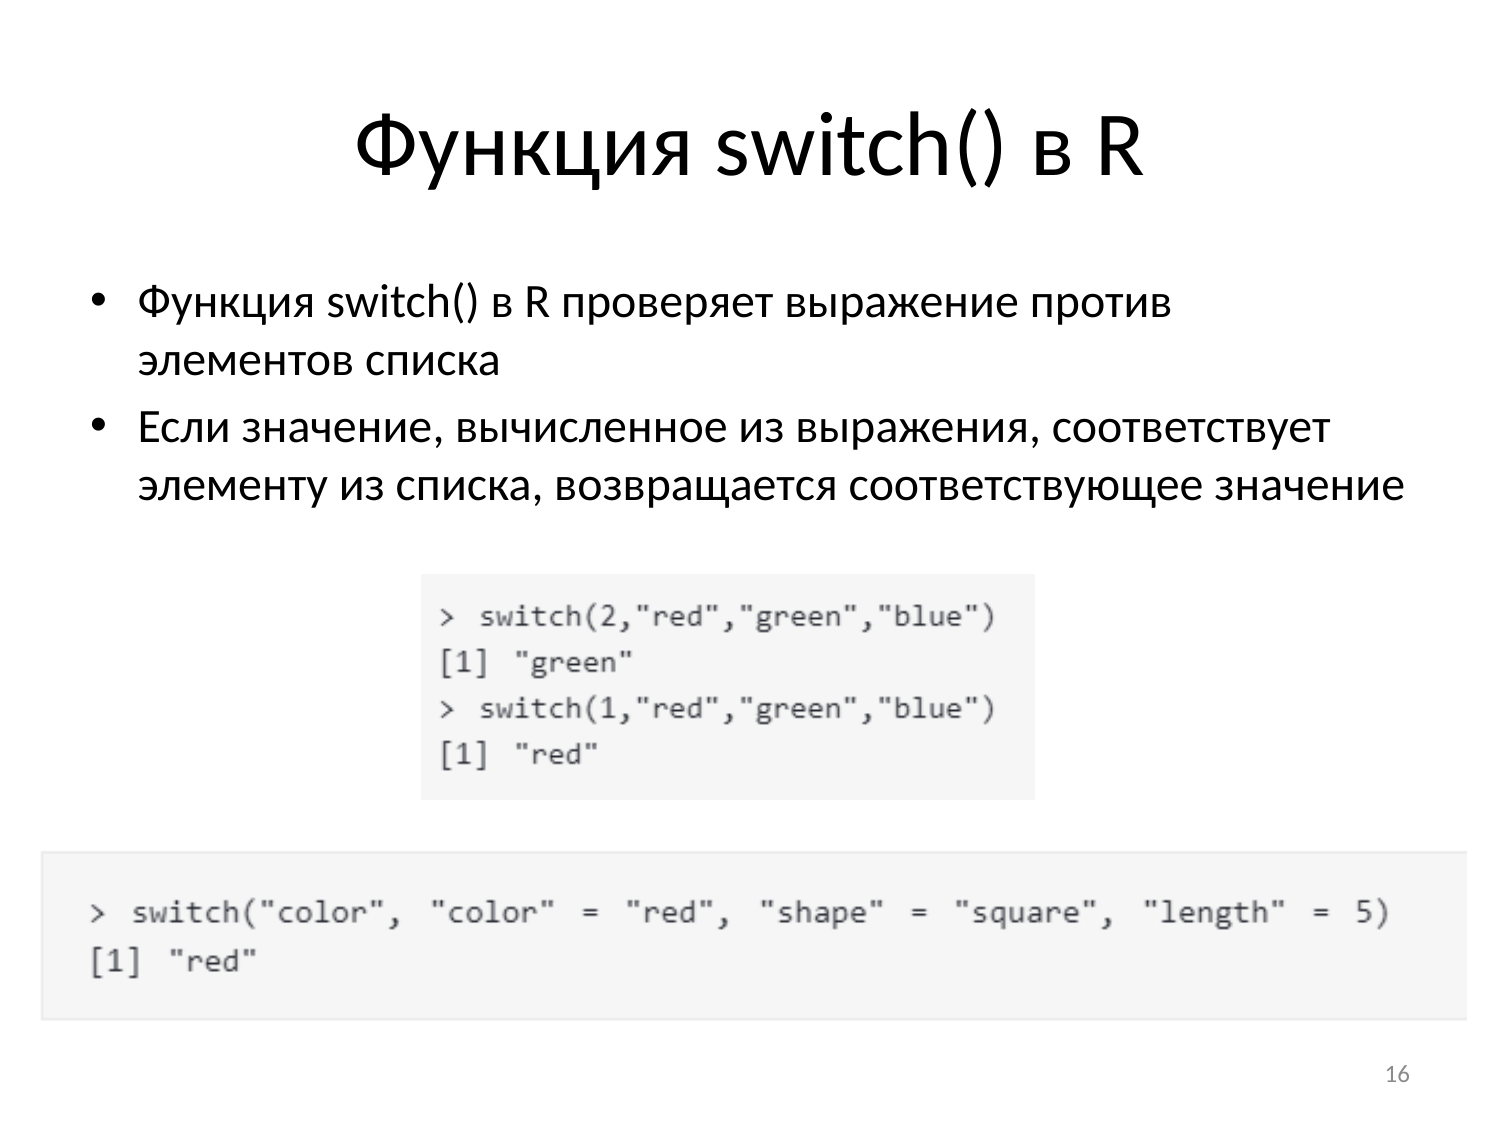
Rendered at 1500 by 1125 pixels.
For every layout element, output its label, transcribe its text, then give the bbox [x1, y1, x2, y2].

picture [421, 573, 1035, 801]
slide_number 16 [1074, 1042, 1425, 1103]
picture [34, 843, 1467, 1032]
list Функция switch() в R проверяет выражение против элементов списка Если значение, вычисленное из выражения, соответствует элементу из списка, возвращается соответствующее значение [75, 262, 1425, 563]
title Функция switch() в R [75, 45, 1425, 233]
